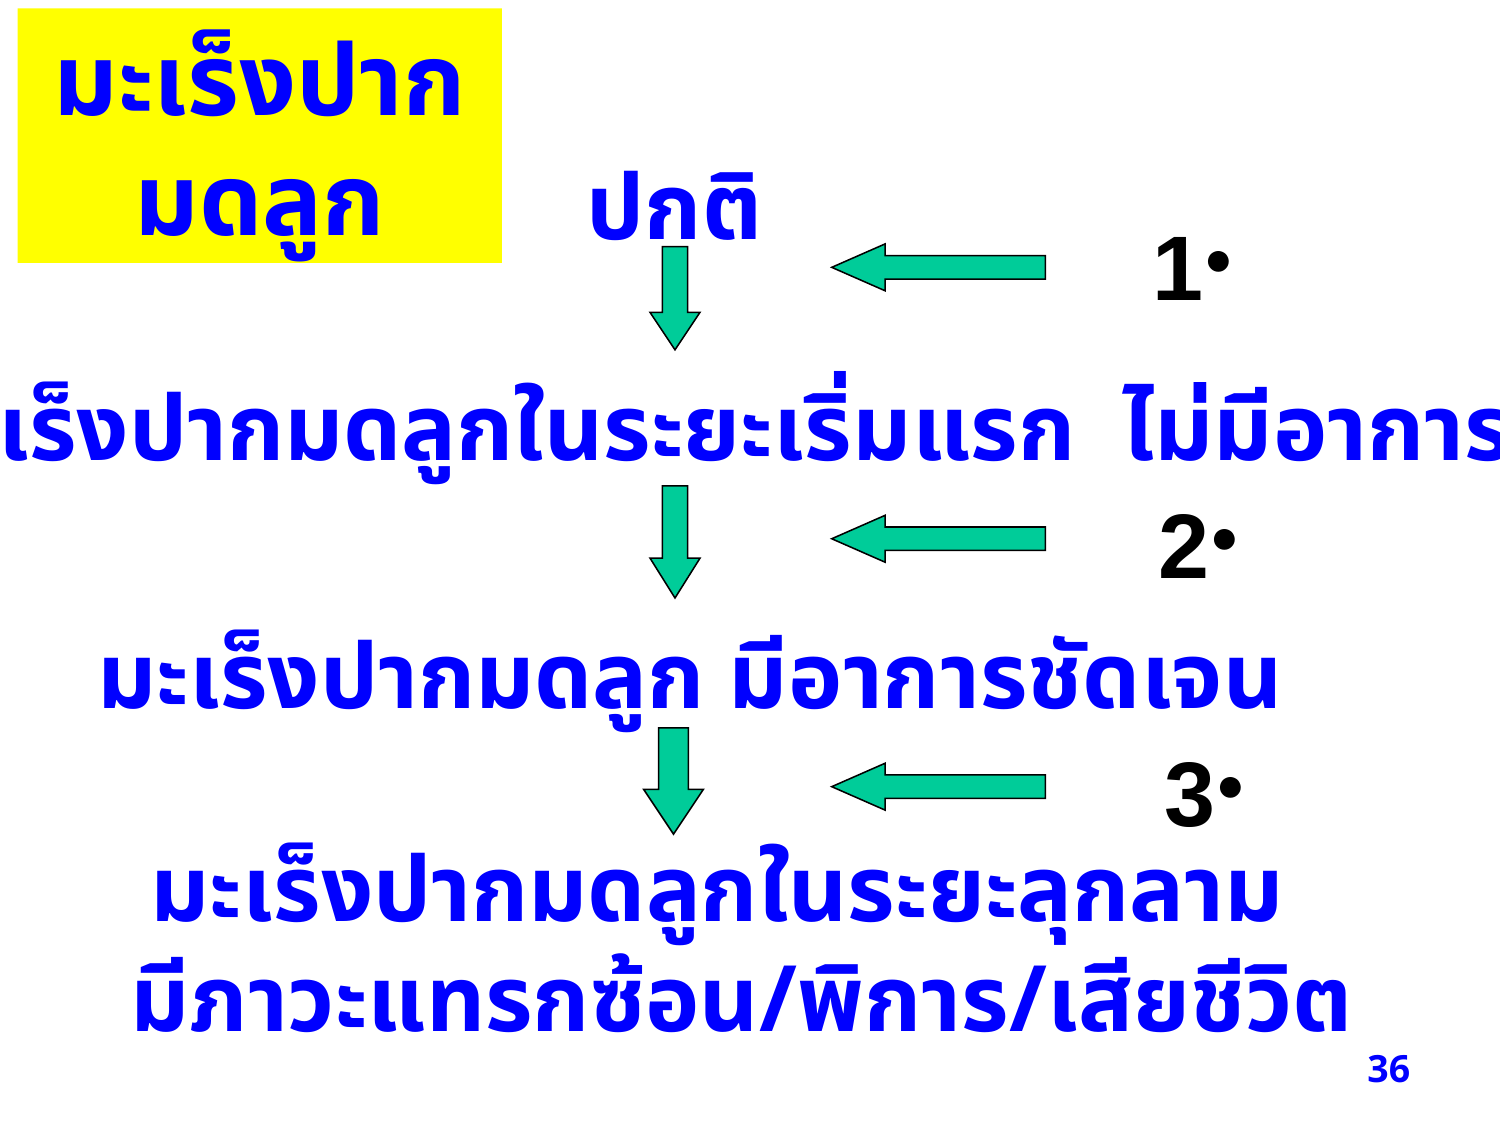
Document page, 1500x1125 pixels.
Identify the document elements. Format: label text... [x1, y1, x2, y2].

text_box 36 [1074, 1025, 1425, 1104]
text_box 1● [1128, 201, 1258, 326]
text_box ปกติ [572, 140, 778, 266]
text_box มะเร็งปากมดลูกในระยะลุกลาม มีภาวะแทรกซ้อน/พิการ/เสียชีวิต [68, 822, 1368, 1057]
text_box [831, 515, 1046, 563]
text_box [831, 763, 1046, 811]
text_box 3● [1128, 727, 1282, 853]
text_box มะเร็งปากมดลูกในระยะเริ่มแรก ไม่มีอาการ [0, 361, 1500, 487]
text_box [650, 246, 701, 350]
text_box 2● [1128, 479, 1270, 605]
text_box มะเร็งปากมดลูก มีอาการชัดเจน [82, 609, 1298, 735]
text_box [650, 485, 701, 598]
text_box [643, 727, 704, 822]
text_box มะเร็งปากมดลูก [17, 8, 502, 263]
text_box [831, 243, 1046, 291]
